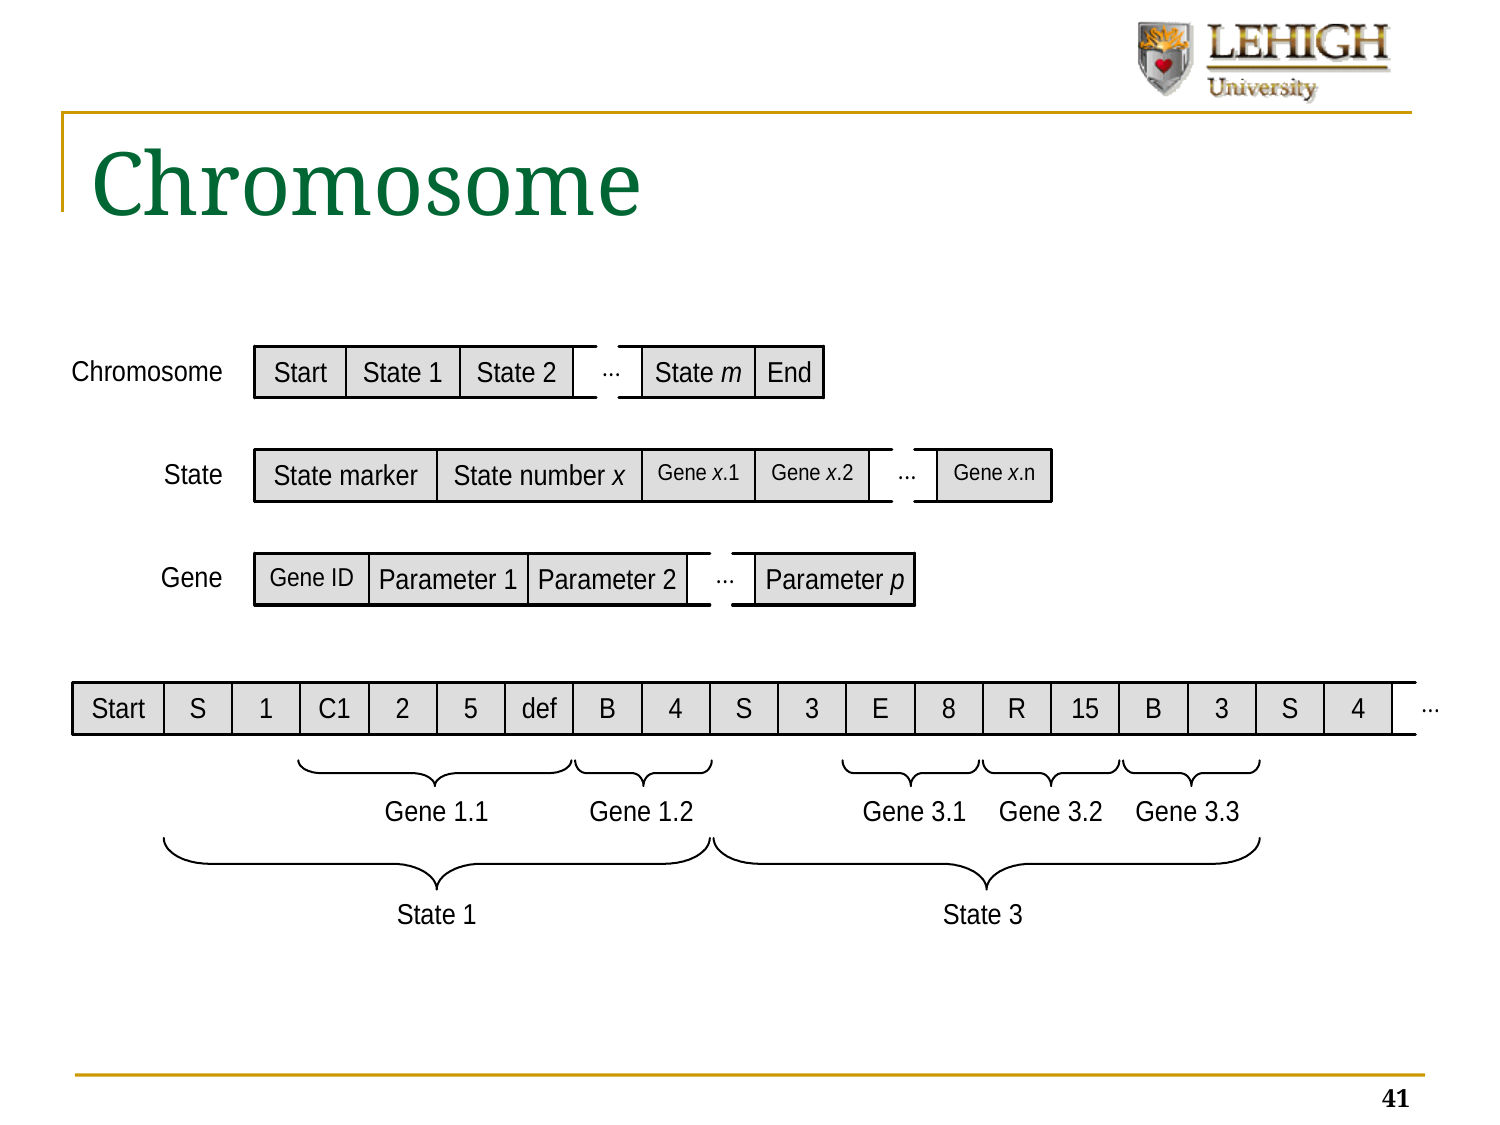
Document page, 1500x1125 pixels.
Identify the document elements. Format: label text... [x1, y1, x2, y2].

title Chromosome [75, 120, 1425, 308]
slide_number 41 [1074, 1085, 1426, 1125]
picture [1100, 18, 1475, 113]
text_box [49, 337, 1438, 934]
